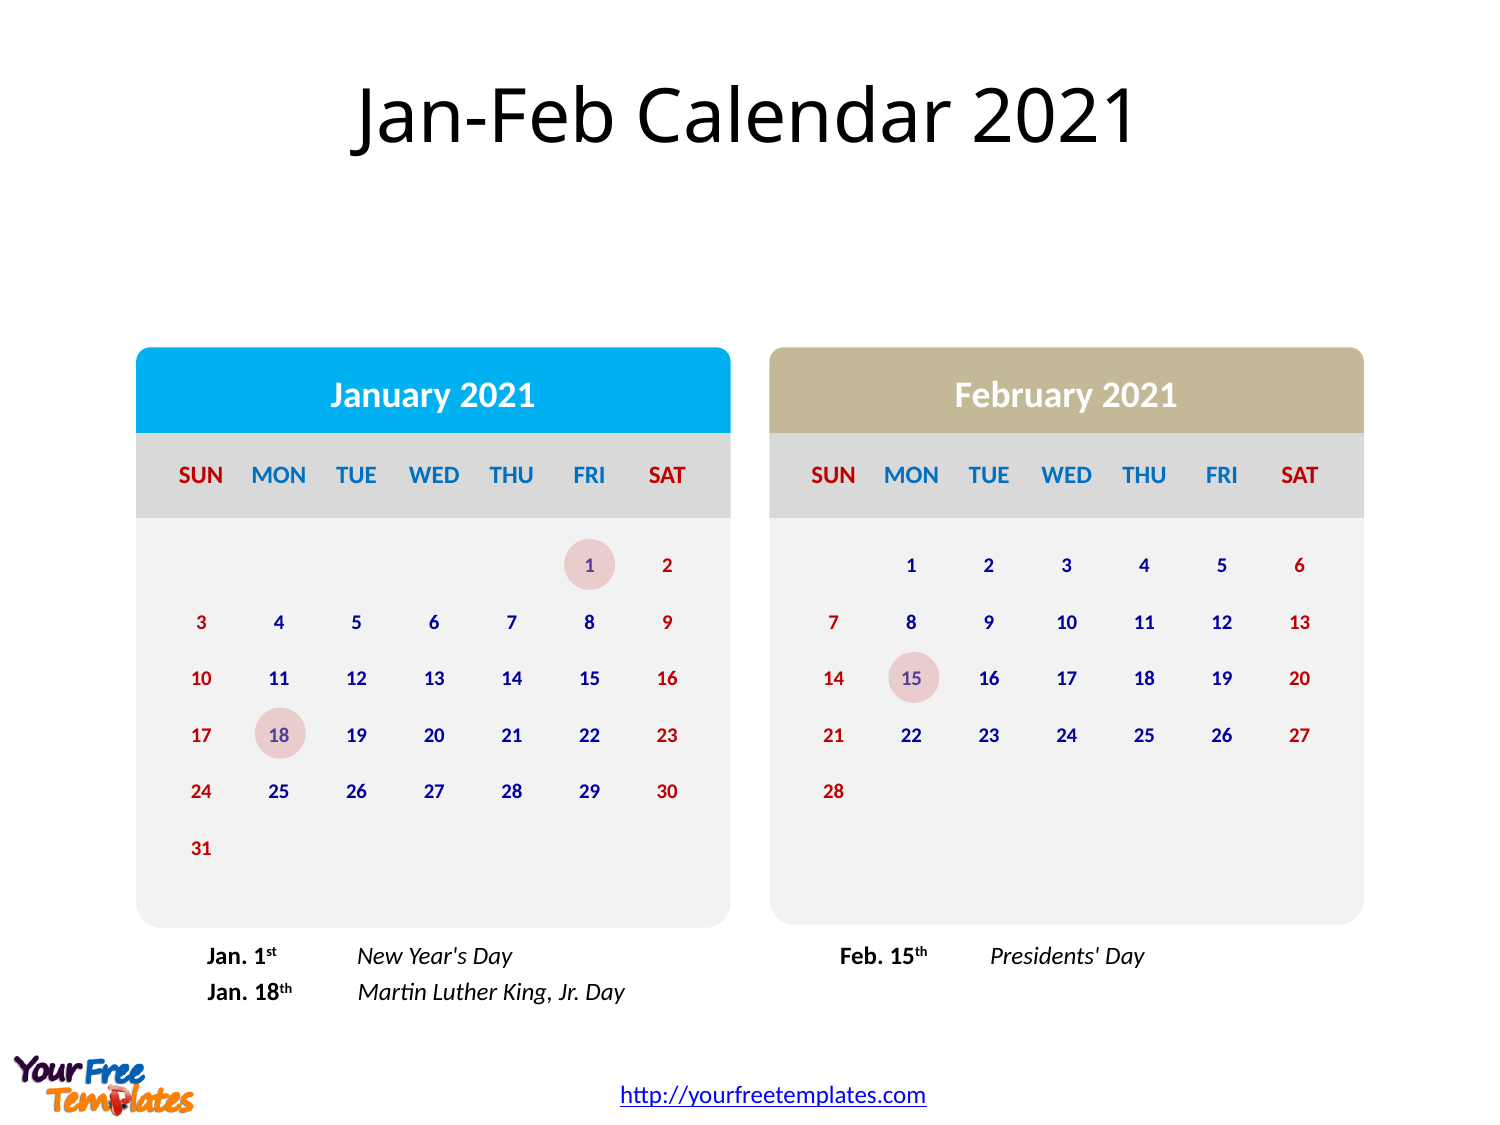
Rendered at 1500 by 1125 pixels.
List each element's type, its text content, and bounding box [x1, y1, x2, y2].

text_box 14 [823, 664, 845, 690]
text_box [252, 705, 308, 761]
text_box SUN [811, 458, 857, 489]
text_box February 2021 [767, 345, 1366, 431]
text_box 28 [501, 777, 523, 803]
text_box 19 [345, 721, 368, 747]
text_box 15 [578, 664, 601, 690]
text_box 20 [1289, 664, 1311, 690]
text_box 13 [423, 664, 445, 690]
text_box SUN [178, 458, 224, 489]
text_box 3 [1061, 551, 1073, 577]
text_box 11 [1133, 608, 1156, 634]
text_box Jan. 18th Martin Luther King, Jr. Day [192, 968, 641, 1013]
text_box 27 [1289, 721, 1311, 747]
text_box SAT [648, 458, 686, 489]
text_box 9 [661, 608, 673, 634]
text_box [886, 649, 942, 705]
text_box 17 [190, 721, 212, 747]
text_box WED [1041, 458, 1093, 489]
text_box [767, 431, 1366, 520]
text_box SAT [1281, 458, 1319, 489]
title Jan-Feb Calendar 2021 [75, 18, 1425, 207]
text_box 17 [1056, 664, 1078, 690]
text_box 12 [1211, 608, 1233, 634]
text_box 1 [906, 551, 917, 577]
text_box 8 [906, 608, 917, 634]
text_box 7 [506, 608, 518, 634]
text_box 2 [983, 551, 995, 577]
text_box 27 [423, 777, 445, 803]
text_box 22 [900, 721, 923, 747]
text_box 7 [828, 608, 840, 634]
text_box 19 [1211, 664, 1233, 690]
text_box 21 [823, 721, 845, 747]
text_box MON [251, 458, 307, 489]
text_box 23 [656, 721, 678, 747]
text_box 10 [1056, 608, 1078, 634]
text_box 24 [1056, 721, 1078, 747]
text_box January 2021 [134, 345, 733, 431]
text_box Jan. 1st New Year's Day [192, 931, 528, 968]
text_box 22 [578, 721, 601, 747]
text_box 25 [1133, 721, 1156, 747]
text_box [767, 517, 1367, 927]
text_box [562, 536, 618, 592]
text_box 11 [268, 664, 290, 690]
text_box 26 [345, 777, 368, 803]
text_box 20 [423, 721, 445, 747]
text_box 6 [1294, 551, 1306, 577]
text_box 25 [268, 777, 290, 803]
text_box 26 [1211, 721, 1233, 747]
text_box 16 [978, 664, 1000, 690]
text_box 23 [978, 721, 1000, 747]
text_box 3 [195, 608, 207, 634]
text_box 13 [1289, 608, 1311, 634]
text_box 12 [345, 664, 368, 690]
text_box 14 [501, 664, 523, 690]
text_box 16 [656, 664, 678, 690]
text_box 24 [190, 777, 212, 803]
picture [10, 1048, 202, 1120]
text_box 8 [584, 608, 595, 634]
text_box Feb. 15th Presidents' Day [825, 931, 1160, 977]
text_box 28 [823, 777, 845, 803]
text_box 30 [656, 777, 678, 803]
text_box WED [408, 458, 460, 489]
text_box 21 [501, 721, 523, 747]
text_box 5 [351, 608, 362, 634]
text_box 18 [1133, 664, 1156, 690]
text_box MON [883, 458, 940, 489]
text_box FRI [1205, 458, 1239, 489]
text_box 2 [661, 551, 673, 577]
text_box THU [489, 458, 535, 489]
text_box 5 [1216, 551, 1228, 577]
text_box FRI [573, 458, 606, 489]
text_box 4 [273, 608, 285, 634]
text_box 4 [1139, 551, 1150, 577]
text_box TUE [336, 458, 378, 489]
text_box TUE [968, 458, 1010, 489]
text_box [133, 517, 733, 931]
text_box 6 [428, 608, 440, 634]
text_box [134, 431, 733, 520]
text_box 29 [578, 777, 601, 803]
text_box 31 [190, 834, 212, 860]
text_box 9 [983, 608, 995, 634]
text_box THU [1122, 458, 1167, 489]
text_box 10 [190, 664, 212, 690]
